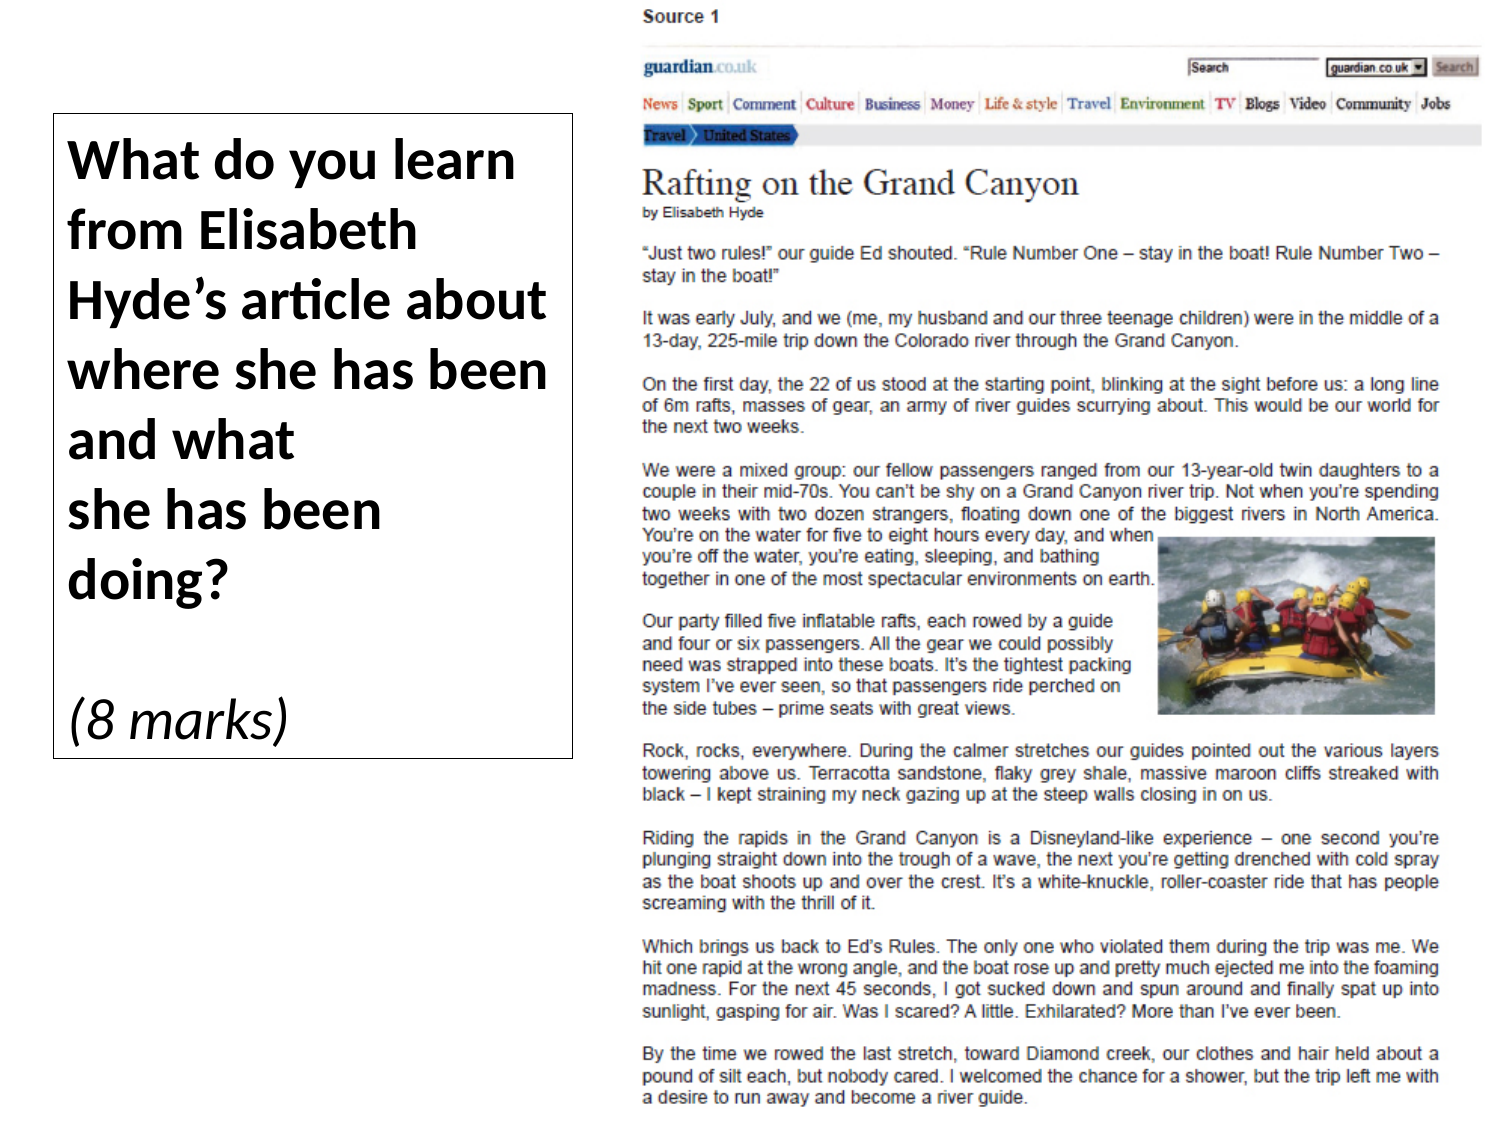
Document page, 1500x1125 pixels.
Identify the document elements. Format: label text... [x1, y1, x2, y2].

text_box What do you learn from Elisabeth Hyde’s article about where she has been and what she has been doing? (8 marks) [53, 113, 573, 759]
picture [617, 0, 1500, 1125]
